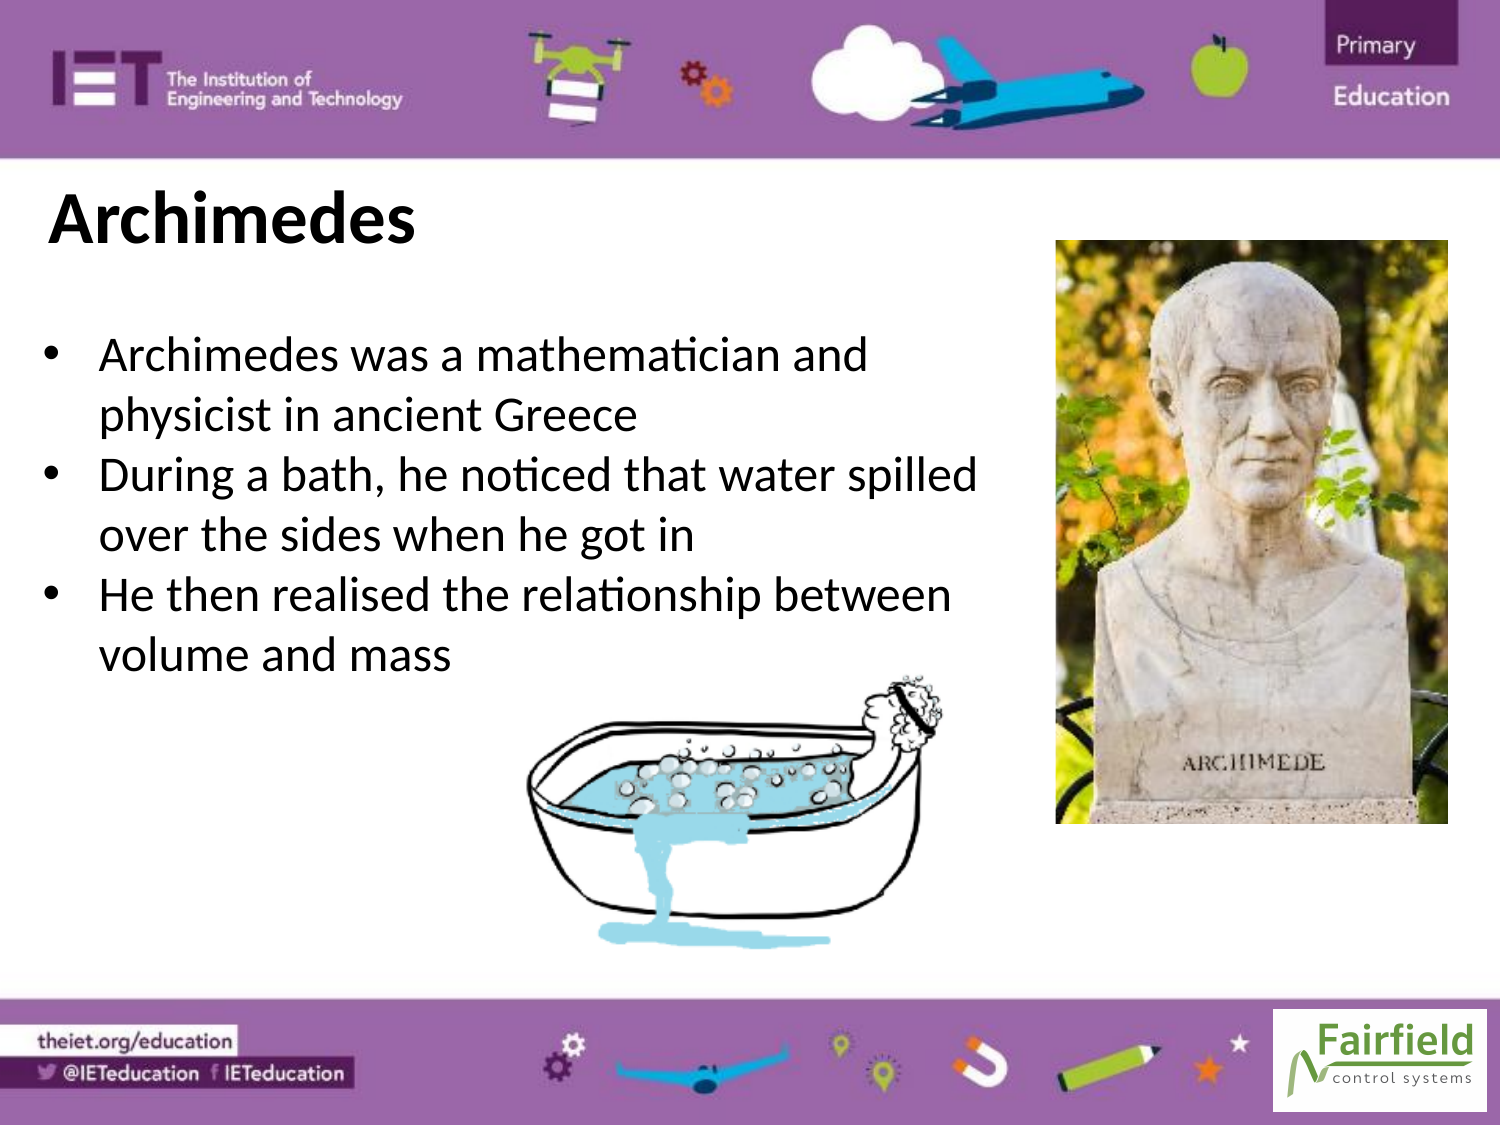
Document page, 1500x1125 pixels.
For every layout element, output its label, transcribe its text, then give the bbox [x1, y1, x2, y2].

text_box Archimedes [0, 171, 1374, 284]
picture [0, 0, 1500, 1125]
text_box Archimedes was a mathematician and physicist in ancient Greece During a bath, he noticed that water spilled over the sides when he got in He then realised the relationship between volume and mass [27, 314, 1040, 690]
